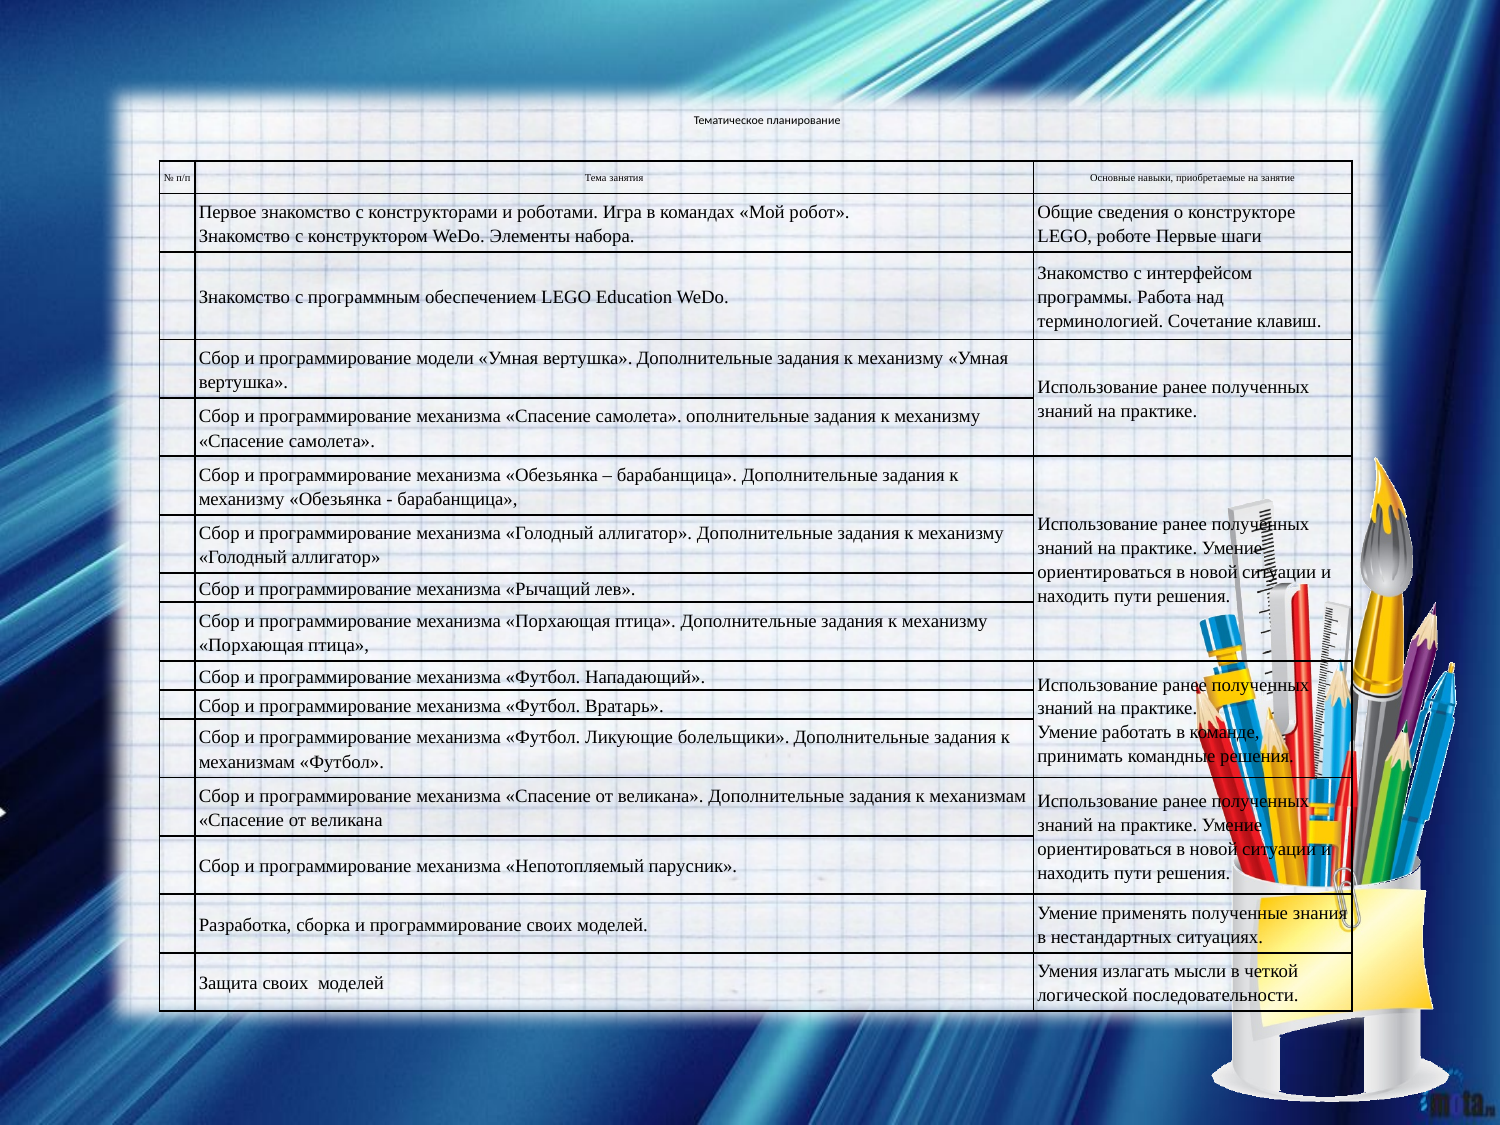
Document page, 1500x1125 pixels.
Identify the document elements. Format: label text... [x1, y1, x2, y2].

table_cell Использование ранее полученных знаний на практике. Умение ориентироваться в новой ситуации и находить пути решения. [1034, 778, 1351, 893]
table_cell Сбор и программирование механизма «Футбол. Нападающий». [196, 662, 1033, 689]
table_cell Разработка, сборка и программирование своих моделей. [196, 895, 1033, 952]
table_cell Знакомство с интерфейсом программы. Работа над терминологией. Сочетание клавиш. [1034, 253, 1351, 339]
table_cell [160, 340, 194, 397]
table_cell Использование ранее полученных знаний на практике. Умение ориентироваться в новой ситуации и находить пути решения. [1034, 457, 1351, 660]
table_cell Сбор и программирование механизма «Порхающая птица». Дополнительные задания к механизму «Порхающая птица», [196, 603, 1033, 660]
table_cell Сбор и программирование механизма «Голодный аллигатор». Дополнительные задания к механизму «Голодный аллигатор» [196, 516, 1033, 572]
table_cell [160, 603, 194, 660]
table_cell Общие сведения о конструкторе LEGO, роботе Первые шаги [1034, 194, 1351, 251]
table_cell Защита своих моделей [196, 954, 1033, 1010]
table_cell Использование ранее полученных знаний на практике. [1034, 340, 1351, 455]
table_cell [160, 778, 194, 835]
table_cell [160, 837, 194, 893]
table_cell [160, 574, 194, 601]
table_cell Знакомство с программным обеспечением LEGO Education WeDo. [196, 253, 1033, 339]
table_cell Сбор и программирование модели «Умная вертушка». Дополнительные задания к механизму «Умная вертушка». [196, 340, 1033, 397]
table_cell [160, 457, 194, 514]
table_cell [160, 194, 194, 251]
table_cell Использование ранее полученных знаний на практике. Умение работать в команде, принимать командные решения. [1034, 662, 1351, 777]
table_cell [160, 895, 194, 952]
table_cell Сбор и программирование механизма «Обезьянка – барабанщица». Дополнительные задания к механизму «Обезьянка - барабанщица», [196, 457, 1033, 514]
table_header № п/п [160, 162, 194, 193]
table_cell [160, 253, 194, 339]
table_cell [160, 954, 194, 1010]
table_cell [160, 662, 194, 689]
table_cell [160, 720, 194, 777]
table_cell Сбор и программирование механизма «Непотопляемый парусник». [196, 837, 1033, 893]
table_cell Сбор и программирование механизма «Спасение самолета». ополнительные задания к механизму «Спасение самолета». [196, 399, 1033, 455]
picture [0, 0, 1500, 1125]
title Тематическое планирование [112, 90, 1425, 149]
table_cell [160, 399, 194, 455]
table_cell [160, 516, 194, 572]
table_cell Сбор и программирование механизма «Спасение от великана». Дополнительные задания к механизмам «Спасение от великана [196, 778, 1033, 835]
table_header Тема занятия [196, 162, 1033, 193]
table_cell Умения излагать мысли в четкой логической последовательности. [1034, 954, 1351, 1010]
table_header Основные навыки, приобретаемые на занятие [1034, 162, 1351, 193]
table_cell [160, 691, 194, 718]
table_cell Сбор и программирование механизма «Футбол. Ликующие болельщики». Дополнительные задания к механизмам «Футбол». [196, 720, 1033, 777]
table_cell Сбор и программирование механизма «Футбол. Вратарь». [196, 691, 1033, 718]
table_cell Сбор и программирование механизма «Рычащий лев». [196, 574, 1033, 601]
table_cell Умение применять полученные знания в нестандартных ситуациях. [1034, 895, 1351, 952]
table_cell Первое знакомство с конструкторами и роботами. Игра в командах «Мой робот». Знакомство с конструктором WeDo. Элементы набора. [196, 194, 1033, 251]
